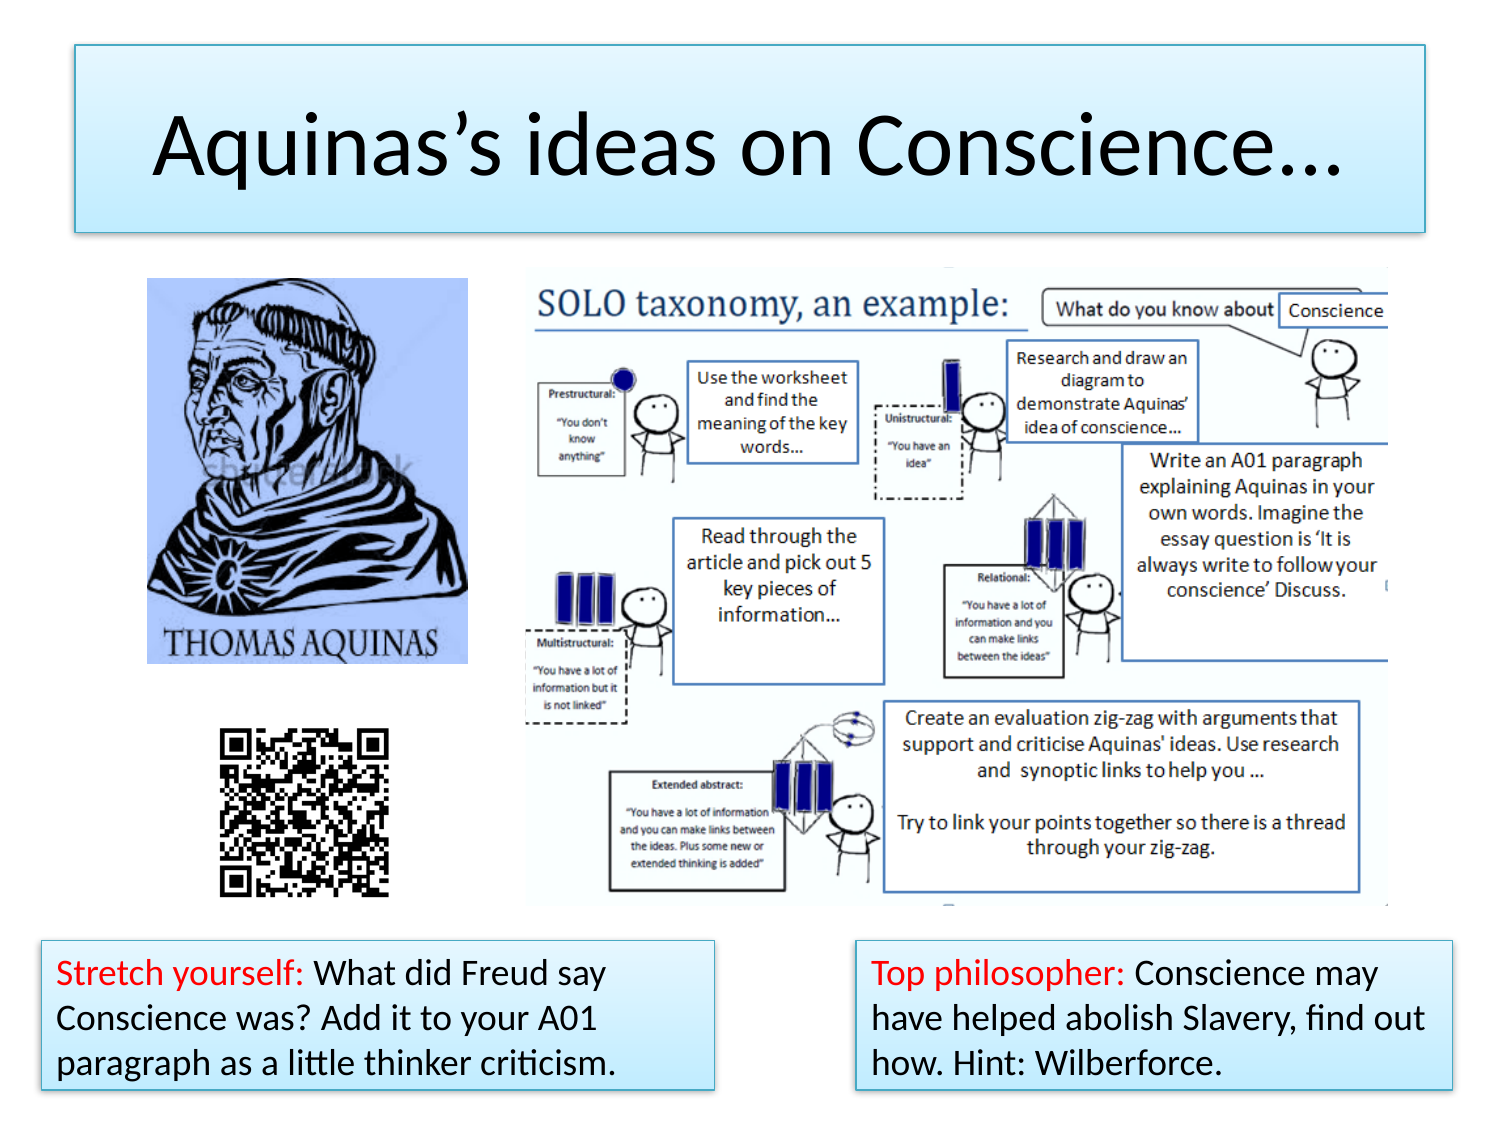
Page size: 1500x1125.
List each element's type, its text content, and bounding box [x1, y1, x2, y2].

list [525, 266, 1389, 907]
text_box Stretch yourself: What did Freud say Conscience was? Add it to your A01 paragraph as a little thinker criticism. [41, 940, 715, 1091]
picture [212, 711, 404, 910]
text_box Top philosopher: Conscience may have helped abolish Slavery, find out how. Hint: Wilberforce. [855, 940, 1453, 1091]
title Aquinas’s ideas on Conscience... [74, 44, 1426, 233]
picture [147, 278, 469, 664]
